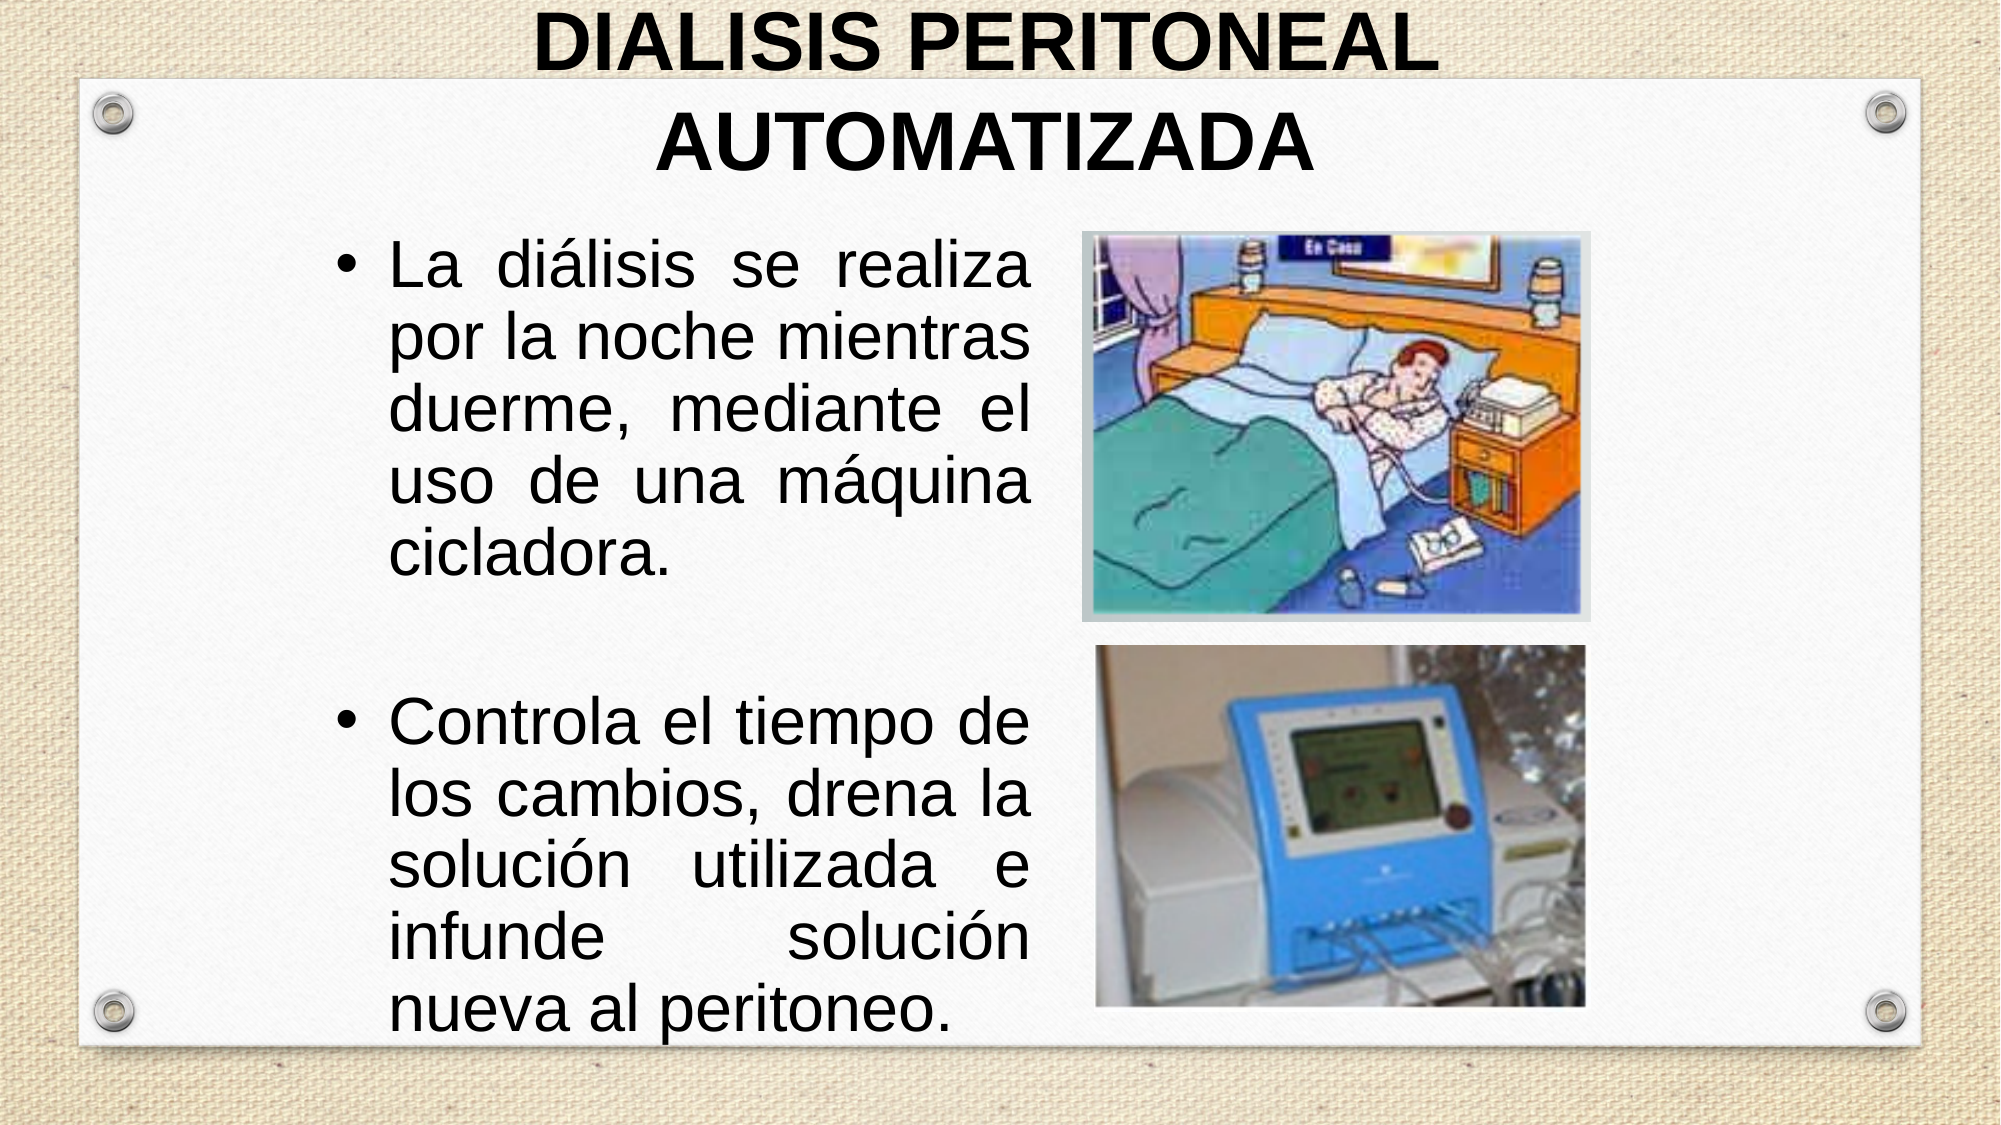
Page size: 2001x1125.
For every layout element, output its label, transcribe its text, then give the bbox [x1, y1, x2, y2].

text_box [1082, 231, 1591, 622]
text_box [1094, 644, 1591, 1012]
text_box La diálisis se realiza por la noche mientras duerme, mediante el uso de una máquina cicladora. Controla el tiempo de los cambios, drena la solución utilizada e infunde solución nueva al peritoneo. [320, 222, 1047, 965]
text_box DIALISIS PERITONEAL AUTOMATIZADA [296, 39, 1675, 235]
picture [0, 0, 2001, 1125]
